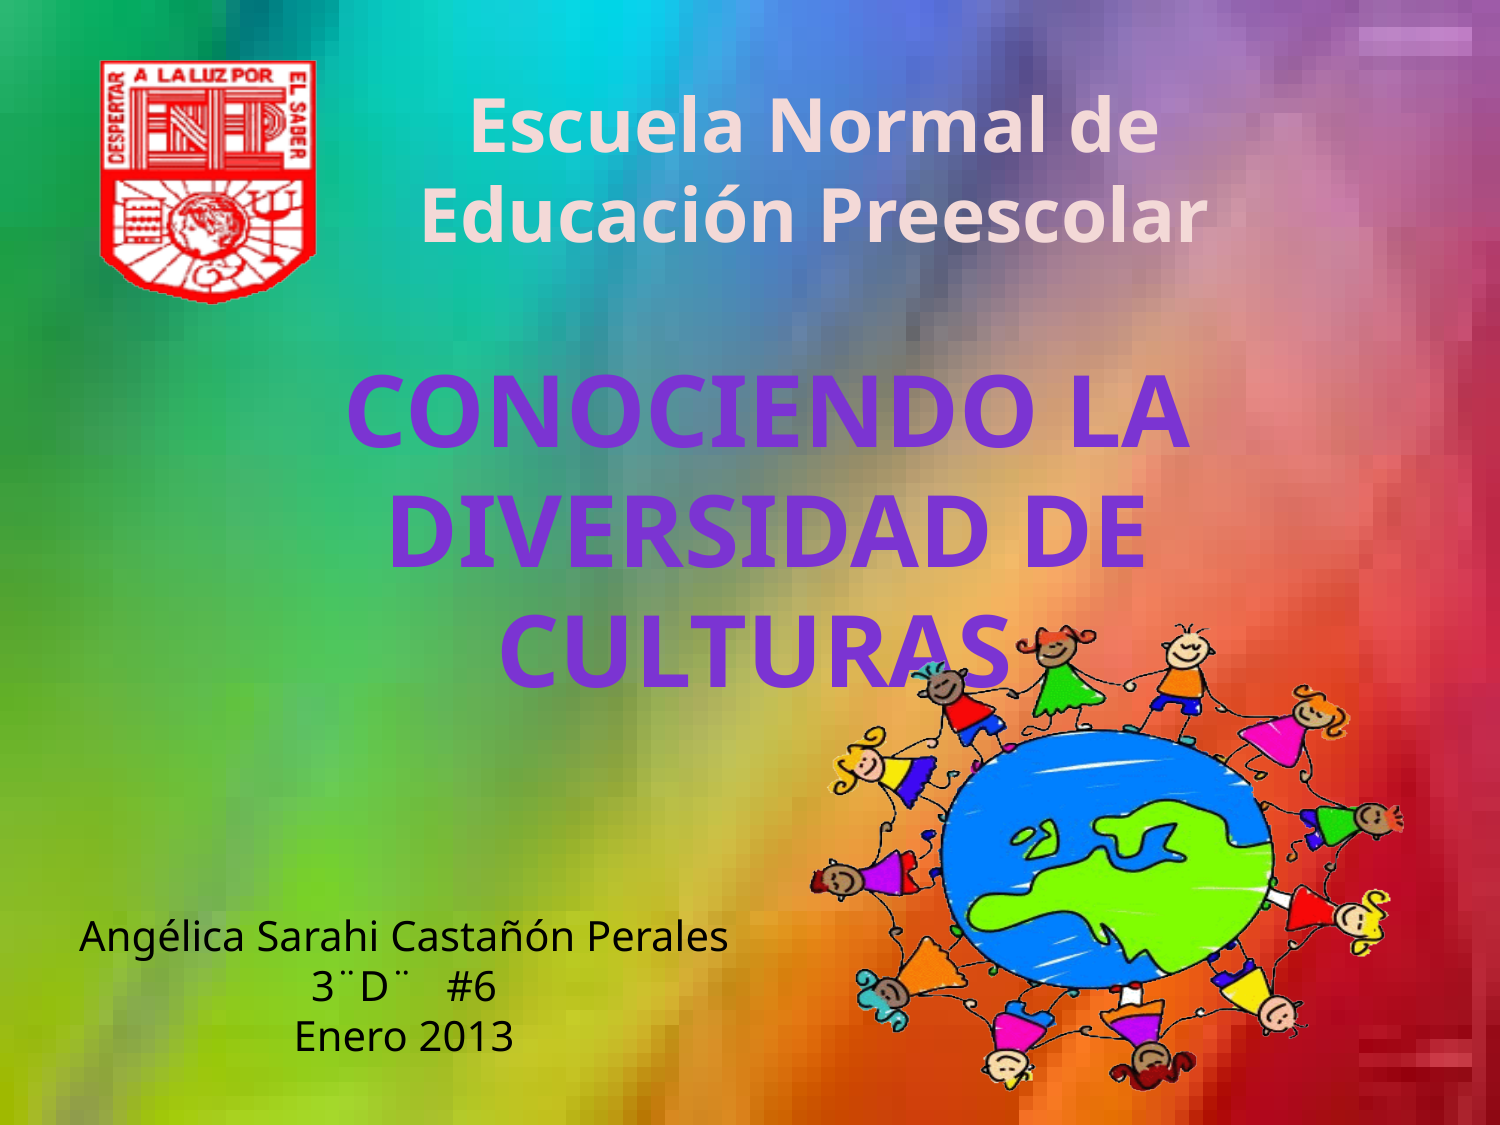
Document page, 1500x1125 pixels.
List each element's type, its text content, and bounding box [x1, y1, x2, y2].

text_box Angélica Sarahi Castañón Perales 3¨D¨ #6 Enero 2013 [35, 902, 774, 1068]
picture [0, 0, 1500, 1125]
text_box Conociendo la diversidad de culturas [105, 339, 1430, 715]
text_box Escuela Normal de Educación Preescolar [415, 70, 1301, 265]
